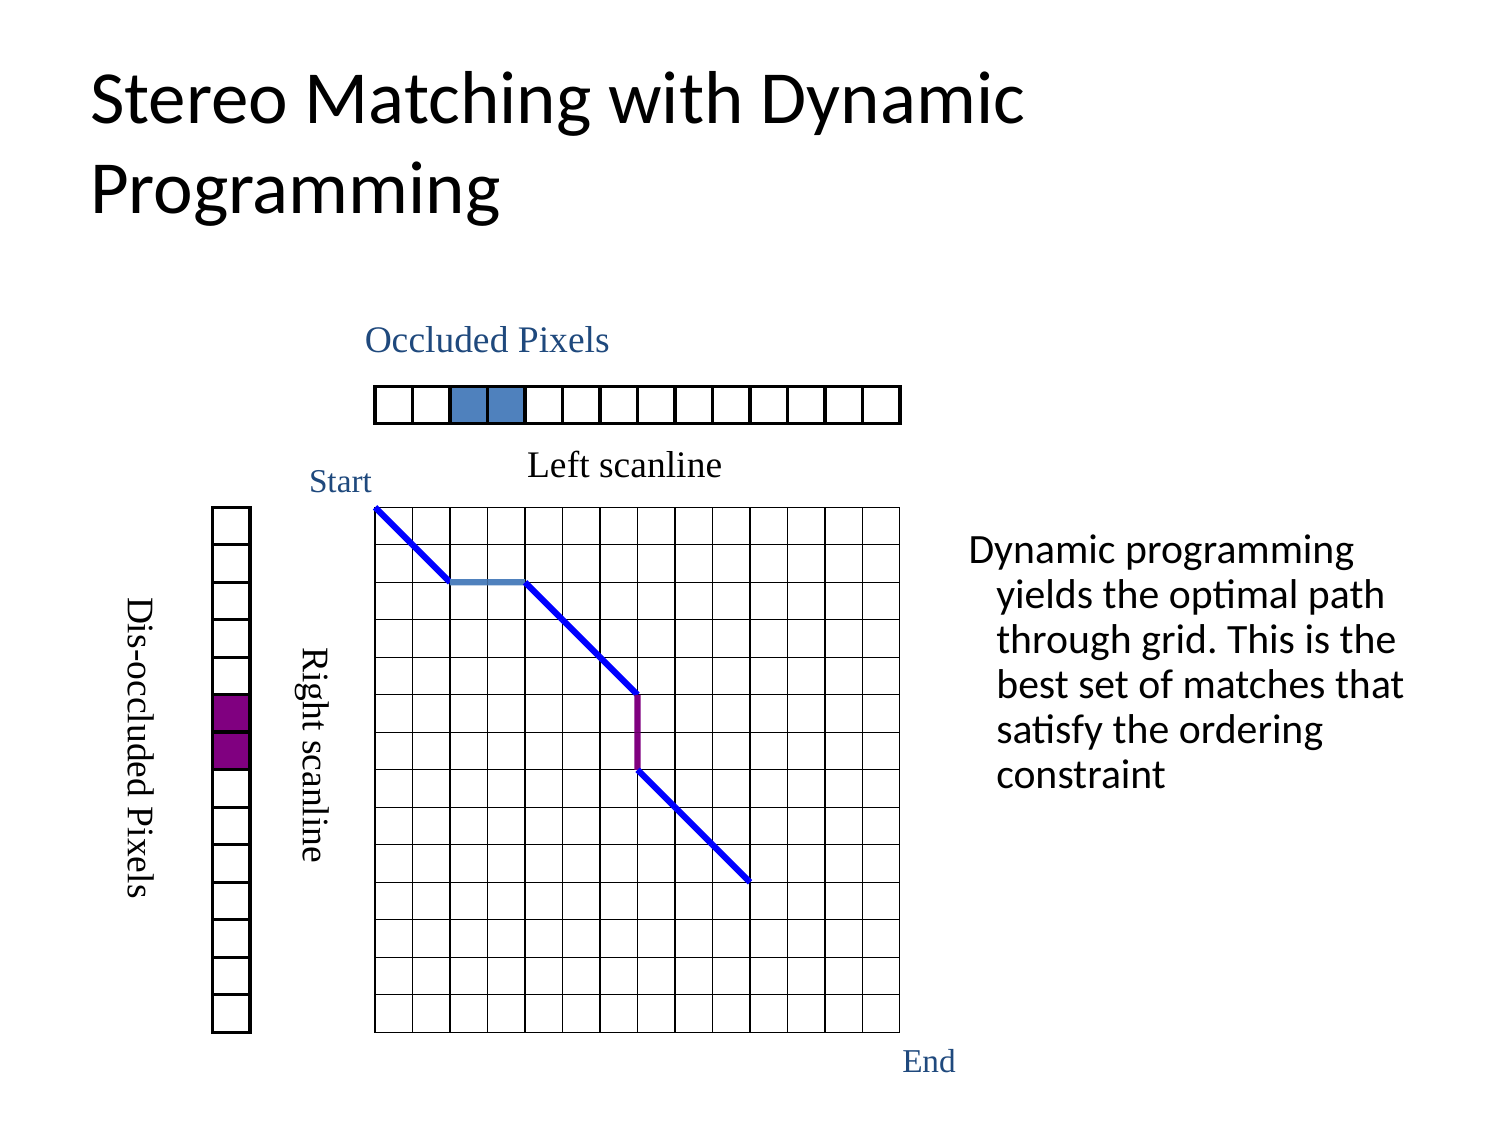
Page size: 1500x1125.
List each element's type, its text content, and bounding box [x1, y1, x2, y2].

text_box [0, 750, 494, 789]
text_box Right scanline [287, 796, 348, 879]
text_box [374, 506, 451, 583]
text_box Right scanline [287, 632, 348, 749]
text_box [751, 769, 901, 807]
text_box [374, 844, 632, 881]
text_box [638, 582, 901, 619]
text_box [374, 589, 519, 619]
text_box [641, 657, 901, 694]
text_box [214, 734, 248, 749]
text_box Left scanline [512, 433, 738, 492]
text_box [374, 994, 901, 1033]
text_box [451, 507, 901, 544]
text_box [349, 306, 626, 424]
text_box Dis-occluded Pixels [112, 582, 173, 749]
title Stereo Matching with Dynamic Programming [74, 44, 1426, 233]
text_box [454, 544, 901, 582]
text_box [374, 919, 901, 957]
text_box Start [294, 452, 387, 507]
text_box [754, 844, 901, 882]
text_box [374, 657, 519, 694]
text_box [214, 696, 248, 731]
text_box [524, 582, 638, 695]
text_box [637, 769, 751, 883]
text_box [641, 619, 901, 657]
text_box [374, 957, 901, 994]
text_box Dis-occluded Pixels [112, 796, 173, 914]
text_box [374, 694, 633, 731]
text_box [641, 694, 901, 732]
text_box End [887, 1032, 972, 1087]
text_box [374, 732, 633, 768]
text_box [374, 619, 519, 656]
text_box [641, 732, 901, 769]
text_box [374, 882, 901, 919]
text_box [374, 807, 632, 844]
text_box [374, 769, 633, 806]
list Dynamic programming yields the optimal path through grid. This is the best set of matches that satisfy the ordering constraint [924, 519, 1463, 920]
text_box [374, 385, 901, 424]
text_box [754, 807, 901, 844]
